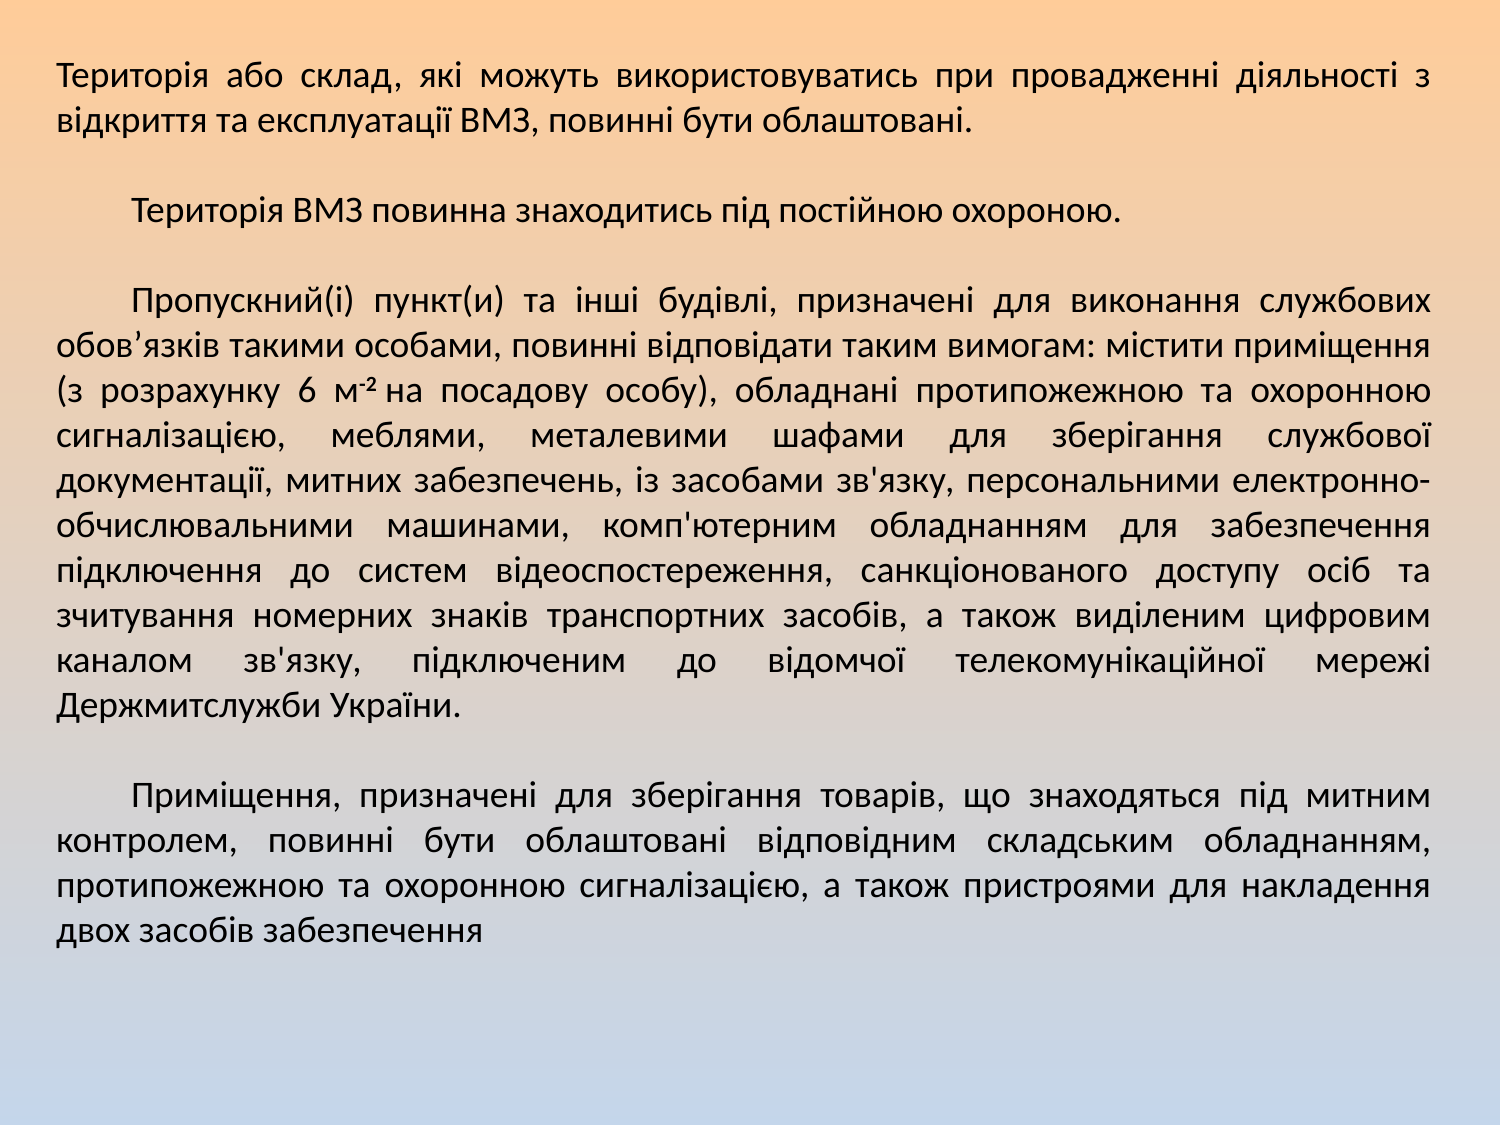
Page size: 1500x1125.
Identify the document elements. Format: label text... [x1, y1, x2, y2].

text_box Територія або склад, які можуть використовуватись при провадженні діяльності з відкриття та експлуатації ВМЗ, повинні бути облаштовані. Територія ВМЗ повинна знаходитись під постійною охороною. Пропускний(і) пункт(и) та інші будівлі, призначені для виконання службових обов’язків такими особами, повинні відповідати таким вимогам: містити приміщення (з розрахунку 6 м-2 на посадову особу), обладнані протипожежною та охоронною сигналізацією, меблями, металевими шафами для зберігання службової документації, митних забезпечень, із засобами зв'язку, персональними електронно-обчислювальними машинами, комп'ютерним обладнанням для забезпечення підключення до систем відеоспостереження, санкціонованого доступу осіб та зчитування номерних знаків транспортних засобів, а також виділеним цифровим каналом зв'язку, підключеним до відомчої телекомунікаційної мережі Держмитслужби України. Приміщення, призначені для зберігання товарів, що знаходяться під митним контролем, повинні бути облаштовані відповідним складським обладнанням, протипожежною та охоронною сигналізацією, а також пристроями для накладення двох засобів забезпечення [41, 42, 1447, 1003]
